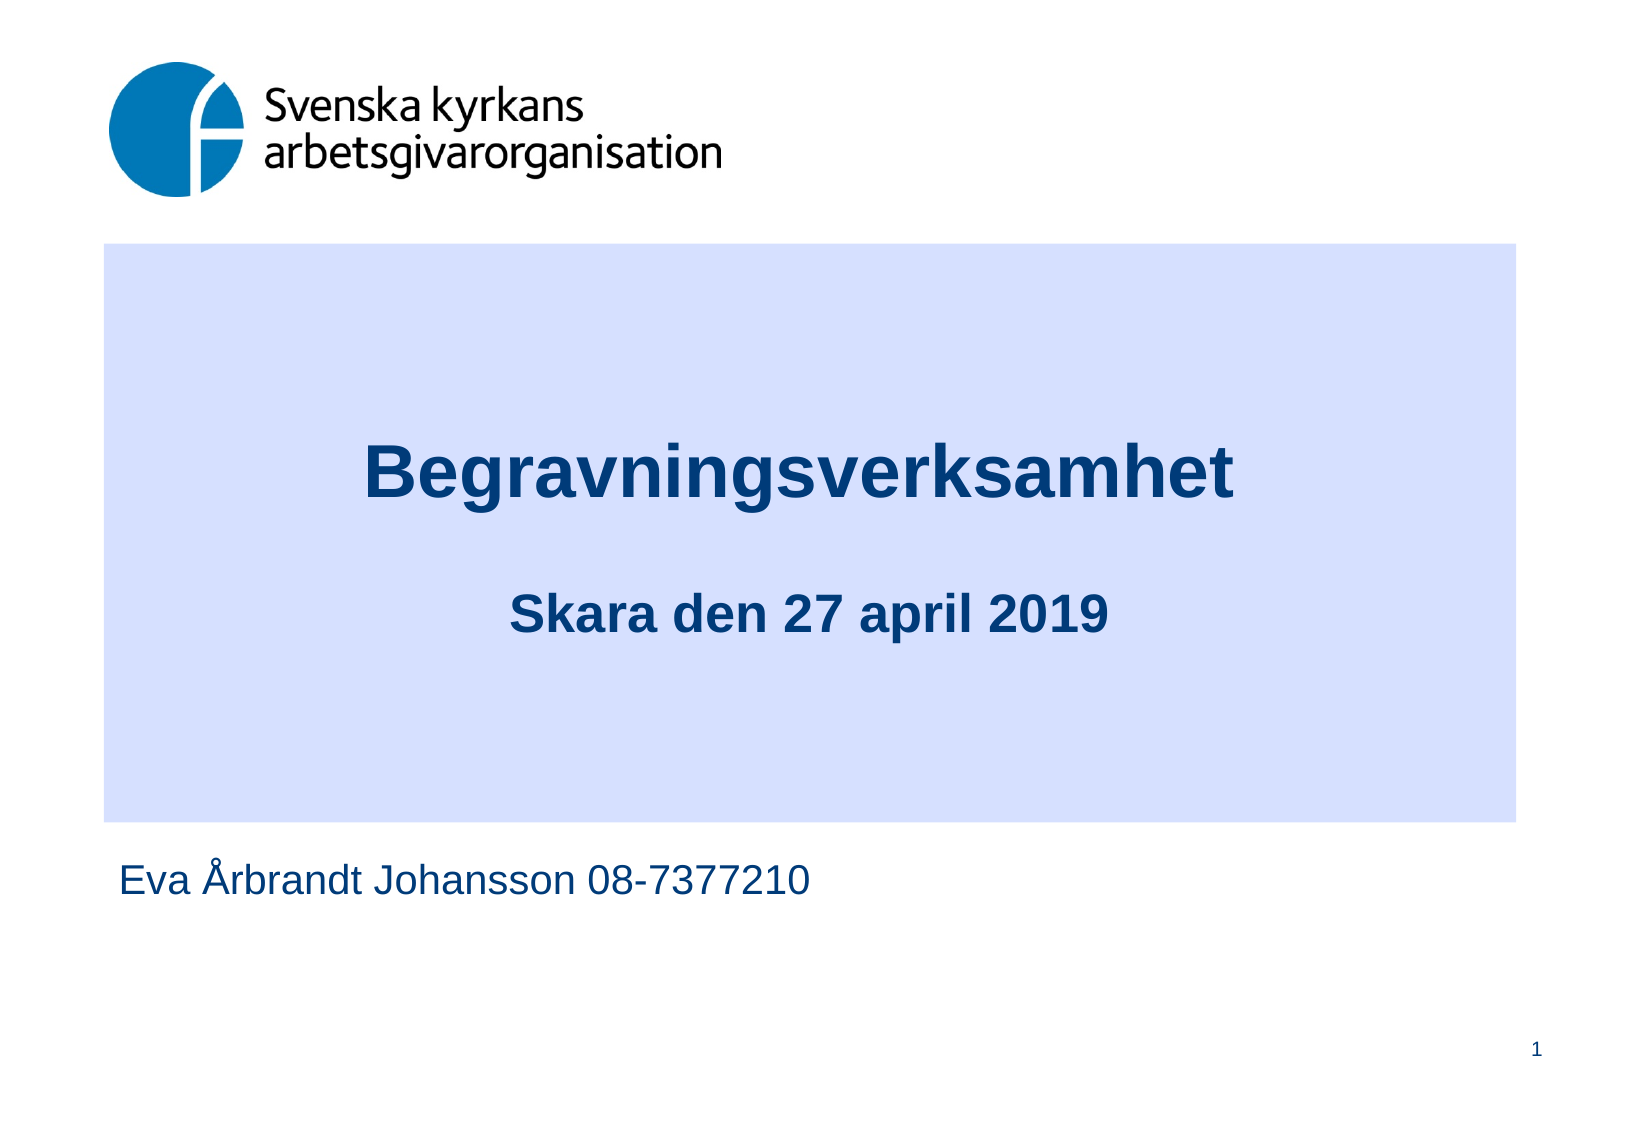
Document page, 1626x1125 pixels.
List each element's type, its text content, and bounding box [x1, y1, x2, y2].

picture [109, 137, 166, 197]
picture [183, 62, 721, 197]
title Begravningsverksamhet Skara den 27 april 2019 [103, 243, 1517, 823]
picture [109, 62, 169, 123]
subtitle Eva Årbrandt Johansson 08-7377210 [103, 845, 1517, 1022]
